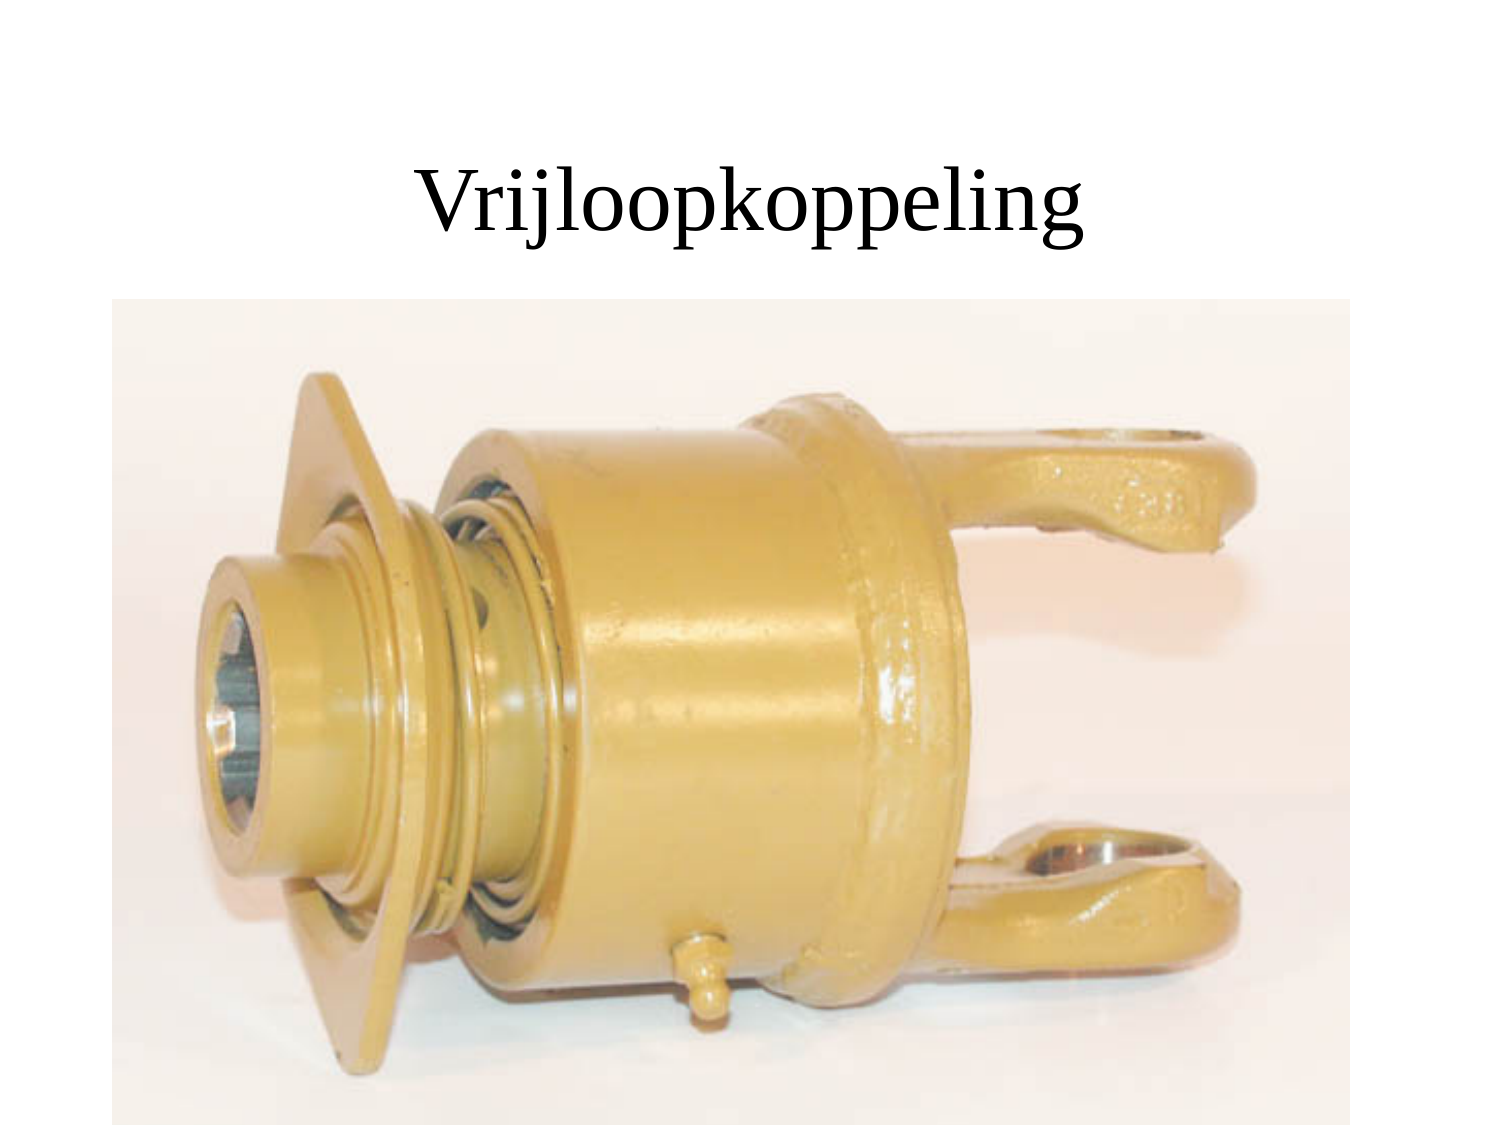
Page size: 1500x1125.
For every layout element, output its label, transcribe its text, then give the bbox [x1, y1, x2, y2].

picture [112, 299, 1350, 1125]
title Vrijloopkoppeling [112, 99, 1388, 288]
